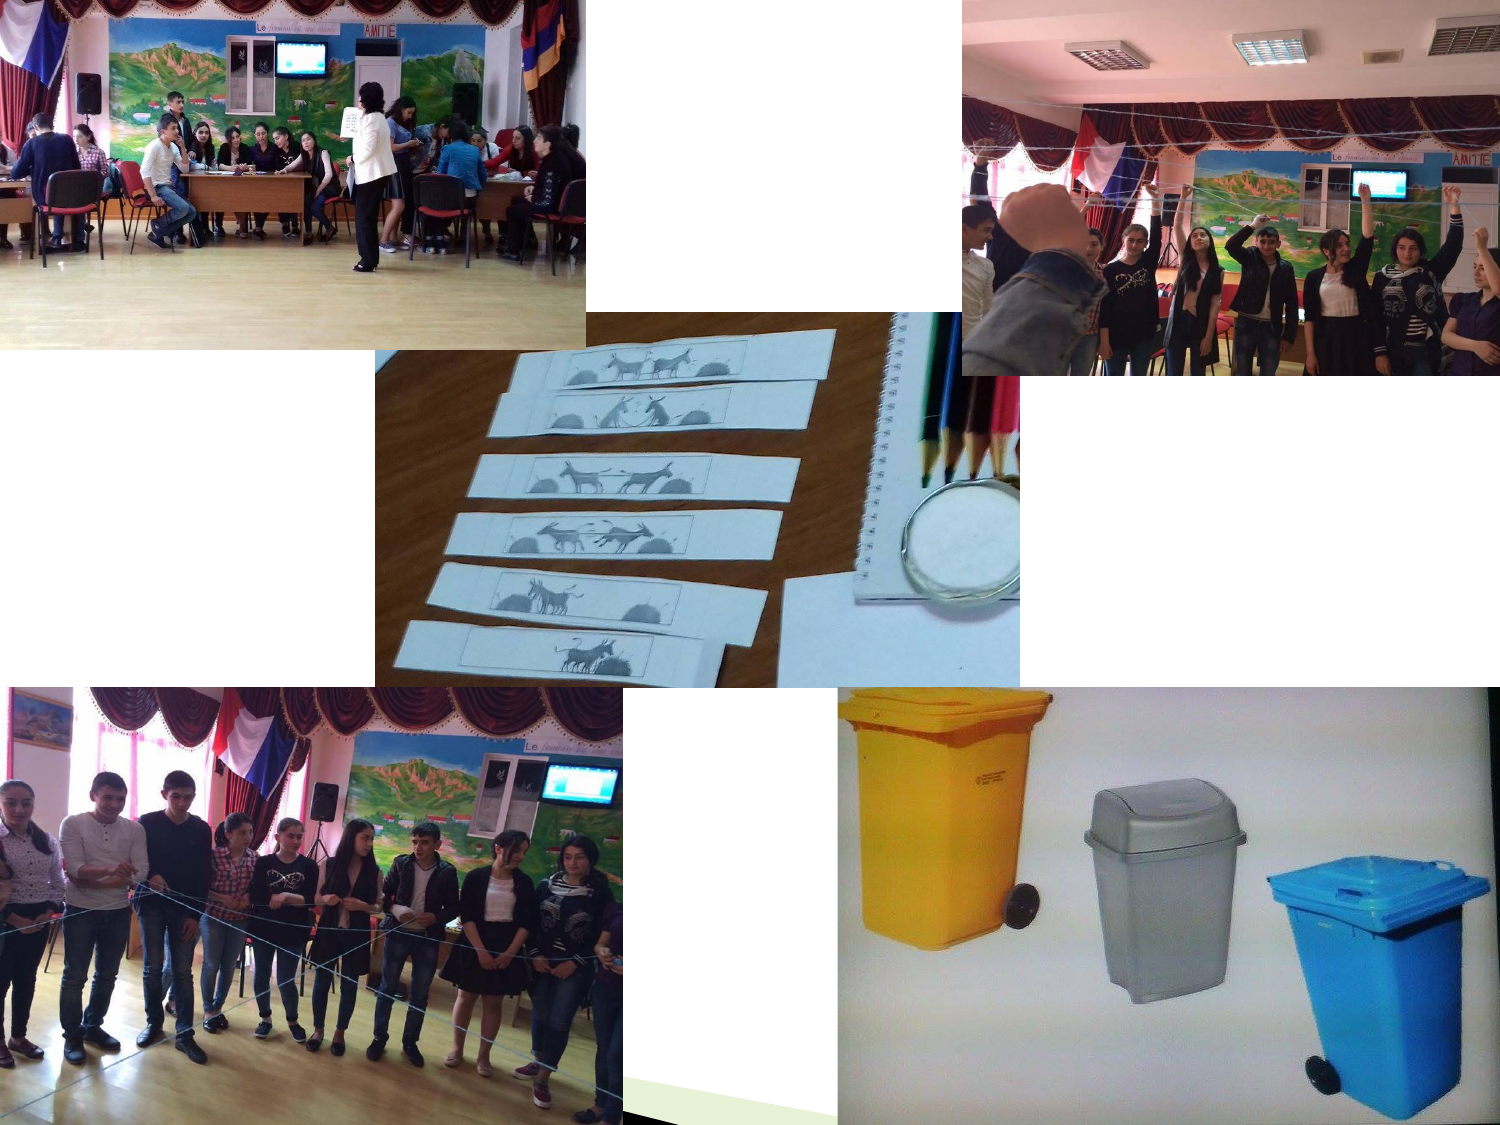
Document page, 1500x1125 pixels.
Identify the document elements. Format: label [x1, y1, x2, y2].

picture [962, 0, 1500, 376]
picture [0, 0, 587, 351]
picture [0, 687, 623, 1125]
list [374, 312, 1020, 688]
picture [837, 687, 1500, 1125]
